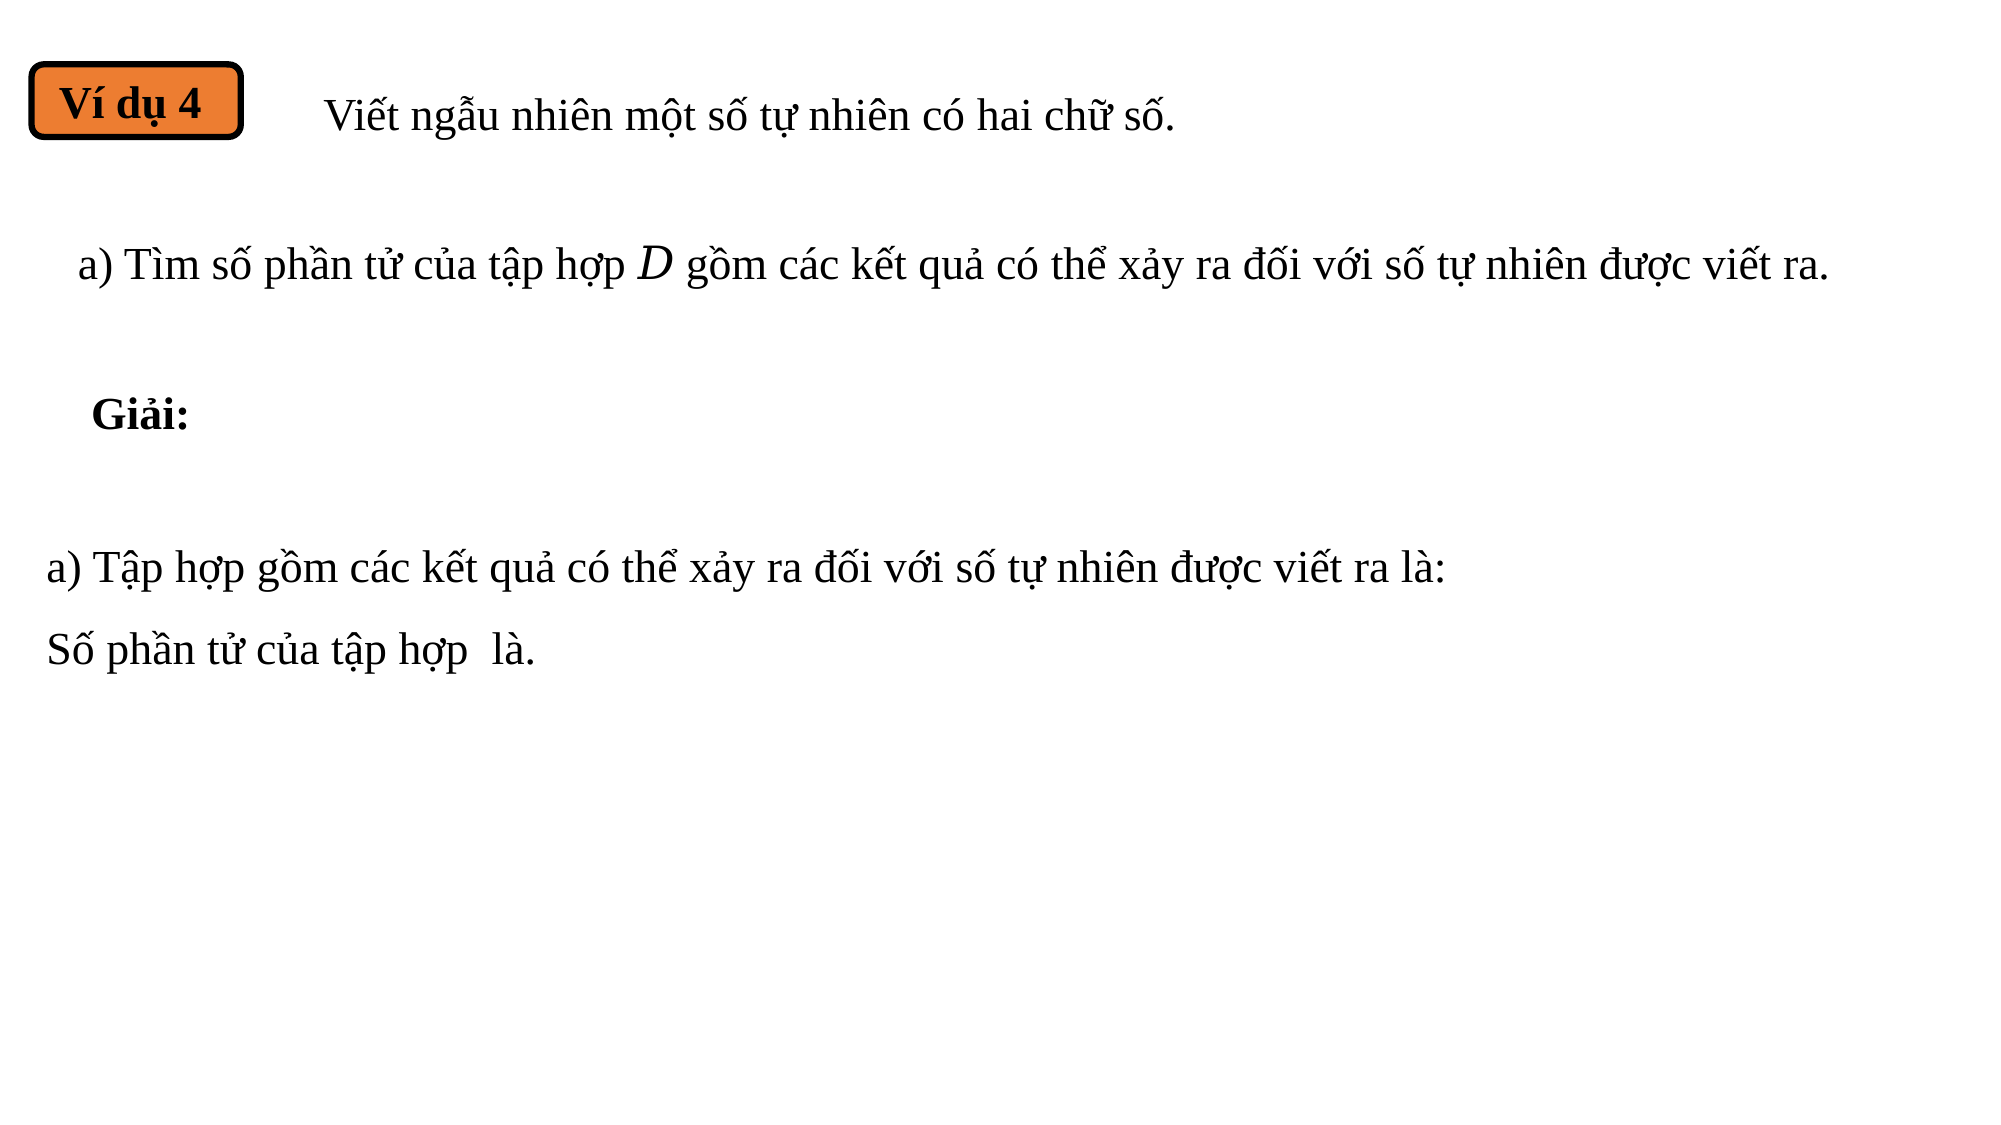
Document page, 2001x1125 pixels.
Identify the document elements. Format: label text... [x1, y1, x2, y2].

text_box Viết ngẫu nhiên một số tự nhiên có hai chữ số. [308, 50, 1924, 148]
text_box Ví dụ 4 [30, 63, 242, 138]
text_box Giải: [76, 349, 309, 447]
text_box a) Tìm số phần tử của tập hợp 𝐷 gồm các kết quả có thể xảy ra đối với số tự nhiên được viết ra. [63, 199, 1972, 297]
